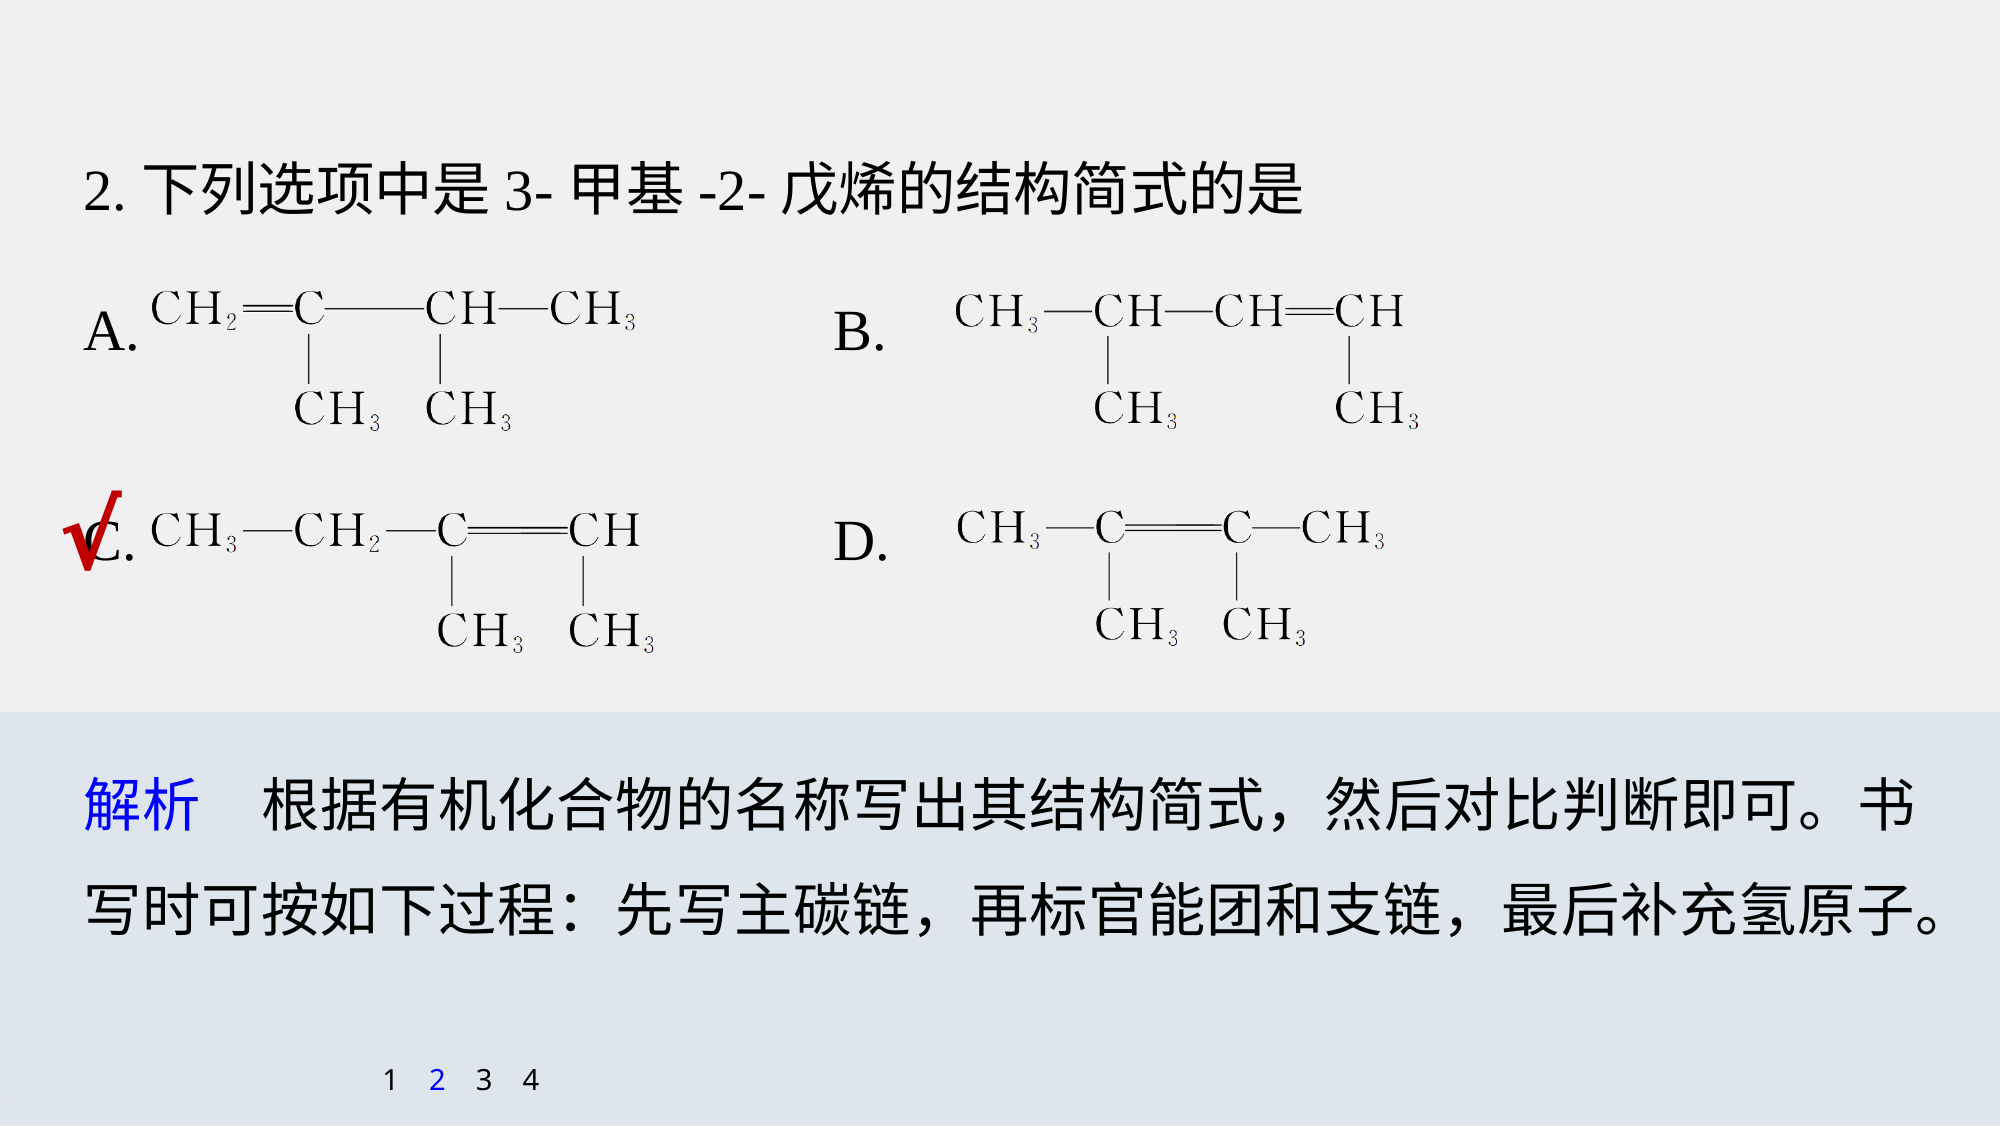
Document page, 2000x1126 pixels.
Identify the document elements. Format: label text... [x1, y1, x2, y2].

text_box 1 [370, 1052, 411, 1106]
text_box 2 [417, 1052, 458, 1106]
text_box 2.下列选项中是3-甲基-2-戊烯的结构简式的是 A. B. C. D. [63, 107, 1936, 583]
picture [0, 0, 2000, 711]
text_box 3 [464, 1052, 505, 1106]
text_box √ [44, 468, 169, 596]
text_box 解析 根据有机化合物的名称写出其结构简式，然后对比判断即可。书写时可按如下过程：先写主碳链，再标官能团和支链，最后补充氢原子。 [63, 723, 1936, 954]
text_box 4 [510, 1052, 552, 1106]
